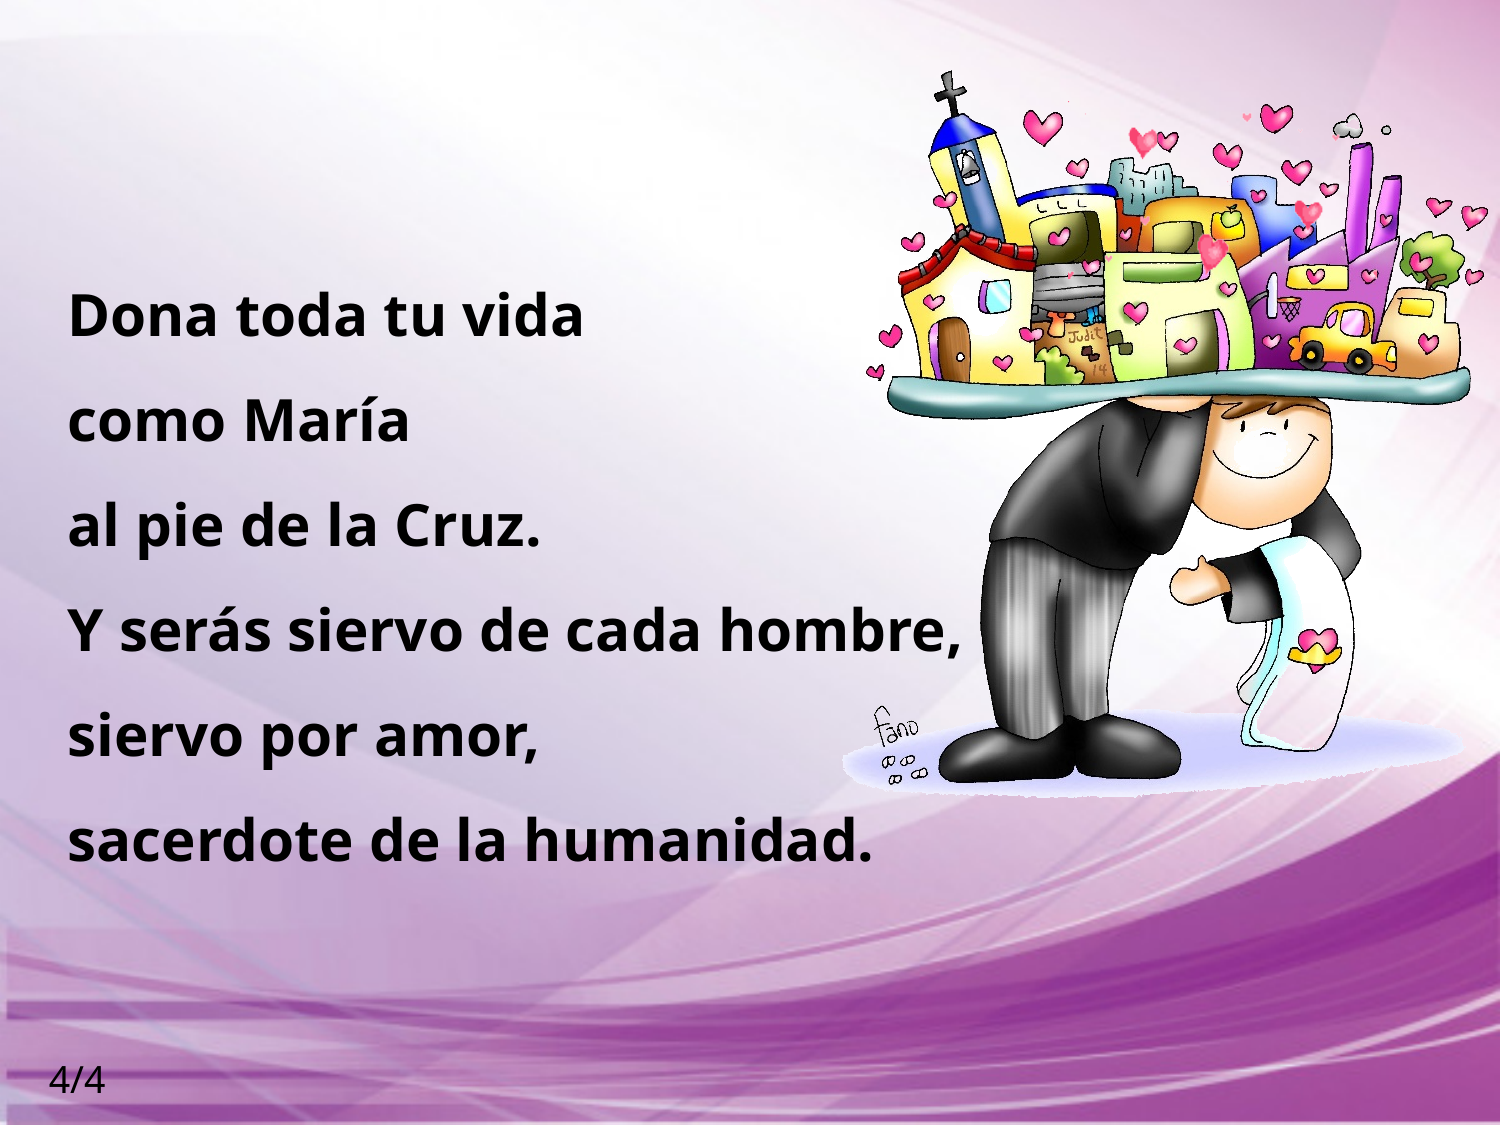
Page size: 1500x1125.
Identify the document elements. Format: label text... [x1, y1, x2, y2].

text_box 4/4 [34, 1049, 121, 1109]
text_box Dona toda tu vida como María al pie de la Cruz. Y serás siervo de cada hombre, siervo por amor, sacerdote de la humanidad. [53, 235, 1400, 965]
picture [0, 0, 1500, 1125]
